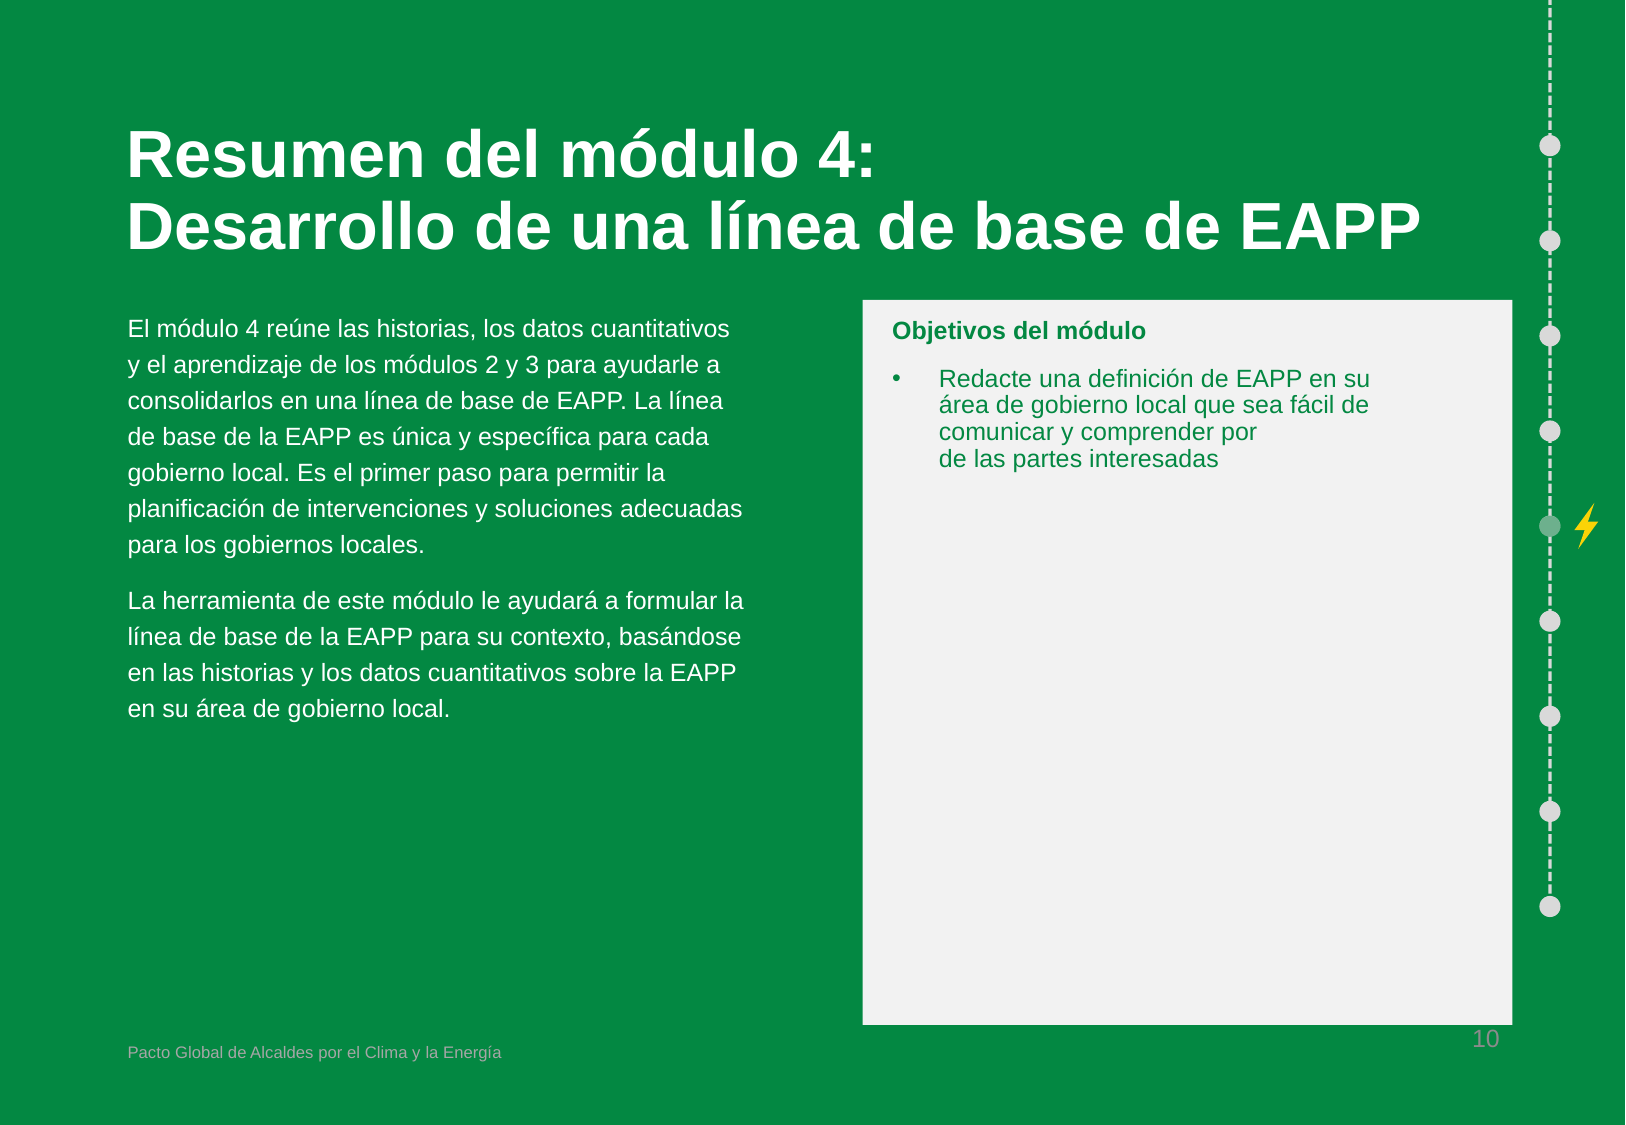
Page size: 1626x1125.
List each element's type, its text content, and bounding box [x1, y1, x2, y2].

slide_number 10 [1437, 1014, 1516, 1075]
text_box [1574, 502, 1599, 549]
list Objetivos del módulo Redacte una definición de EAPP en su área de gobierno local que sea fácil de comunicar y comprender por de las partes interesadas [862, 299, 1513, 1025]
list El módulo 4 reúne las historias, los datos cuantitativos y el aprendizaje de los módulos 2 y 3 para ayudarle a consolidarlos en una línea de base de EAPP. La línea de base de la EAPP es única y específica para cada gobierno local. Es el primer paso para permitir la planificación de intervenciones y soluciones adecuadas para los gobiernos locales. La herramienta de este módulo le ayudará a formular la línea de base de la EAPP para su contexto, basándose en las historias y los datos cuantitativos sobre la EAPP en su área de gobierno local. [112, 299, 763, 1013]
text_box [1538, 514, 1562, 538]
title Resumen del módulo 4: Desarrollo de una línea de base de EAPP [111, 112, 1513, 275]
